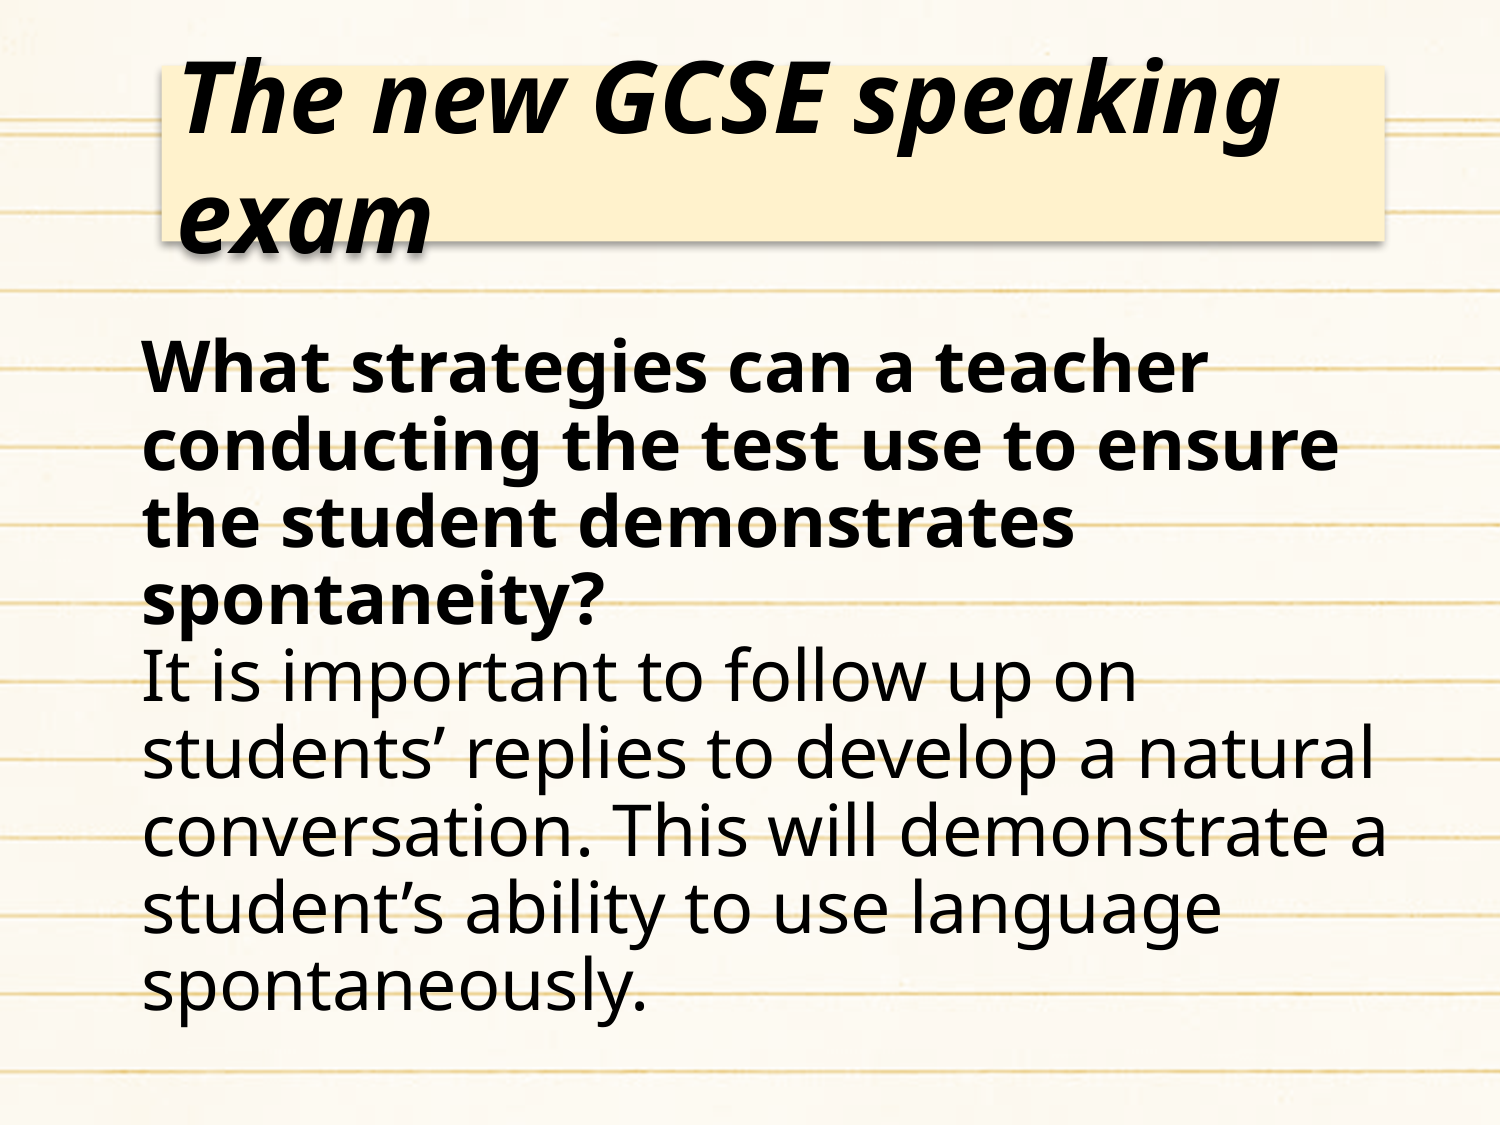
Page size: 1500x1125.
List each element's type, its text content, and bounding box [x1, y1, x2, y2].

text_box The new GCSE speaking exam [161, 65, 1385, 242]
text_box What strategies can a teacher conducting the test use to ensure the student demonstrates spontaneity? It is important to follow up on students’ replies to develop a natural conversation. This will demonstrate a student’s ability to use language spontaneously. [126, 323, 1420, 1038]
picture [0, 0, 1500, 1125]
